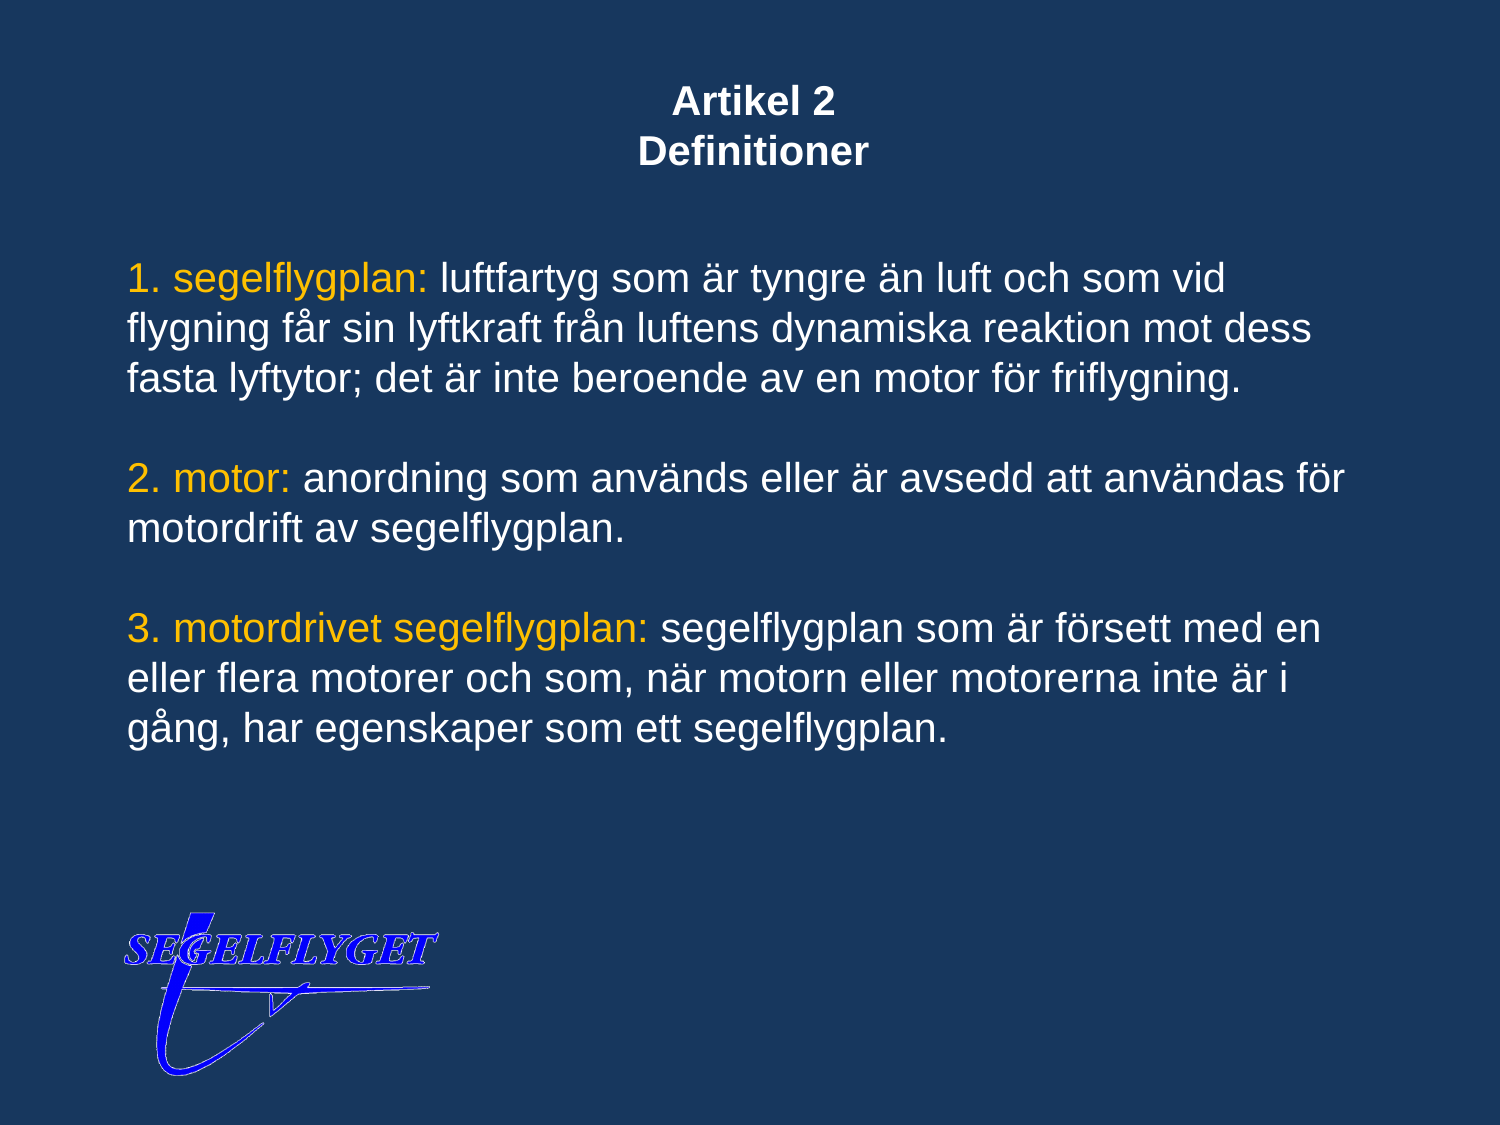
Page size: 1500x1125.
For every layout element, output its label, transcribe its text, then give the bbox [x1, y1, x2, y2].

text_box Artikel 2 Definitioner [622, 66, 896, 182]
picture [76, 853, 491, 1125]
text_box 1. segelflygplan: luftfartyg som är tyngre än luft och som vid flygning får sin lyftkraft från luftens dynamiska reaktion mot dess fasta lyftytor; det är inte beroende av en motor för friflygning. 2. motor: anordning som används eller är avsedd att användas för motordrift av segelflygplan. 3. motordrivet segelflygplan: segelflygplan som är försett med en eller flera motorer och som, när motorn eller motorerna inte är i gång, har egenskaper som ett segelflygplan. [112, 243, 1388, 759]
